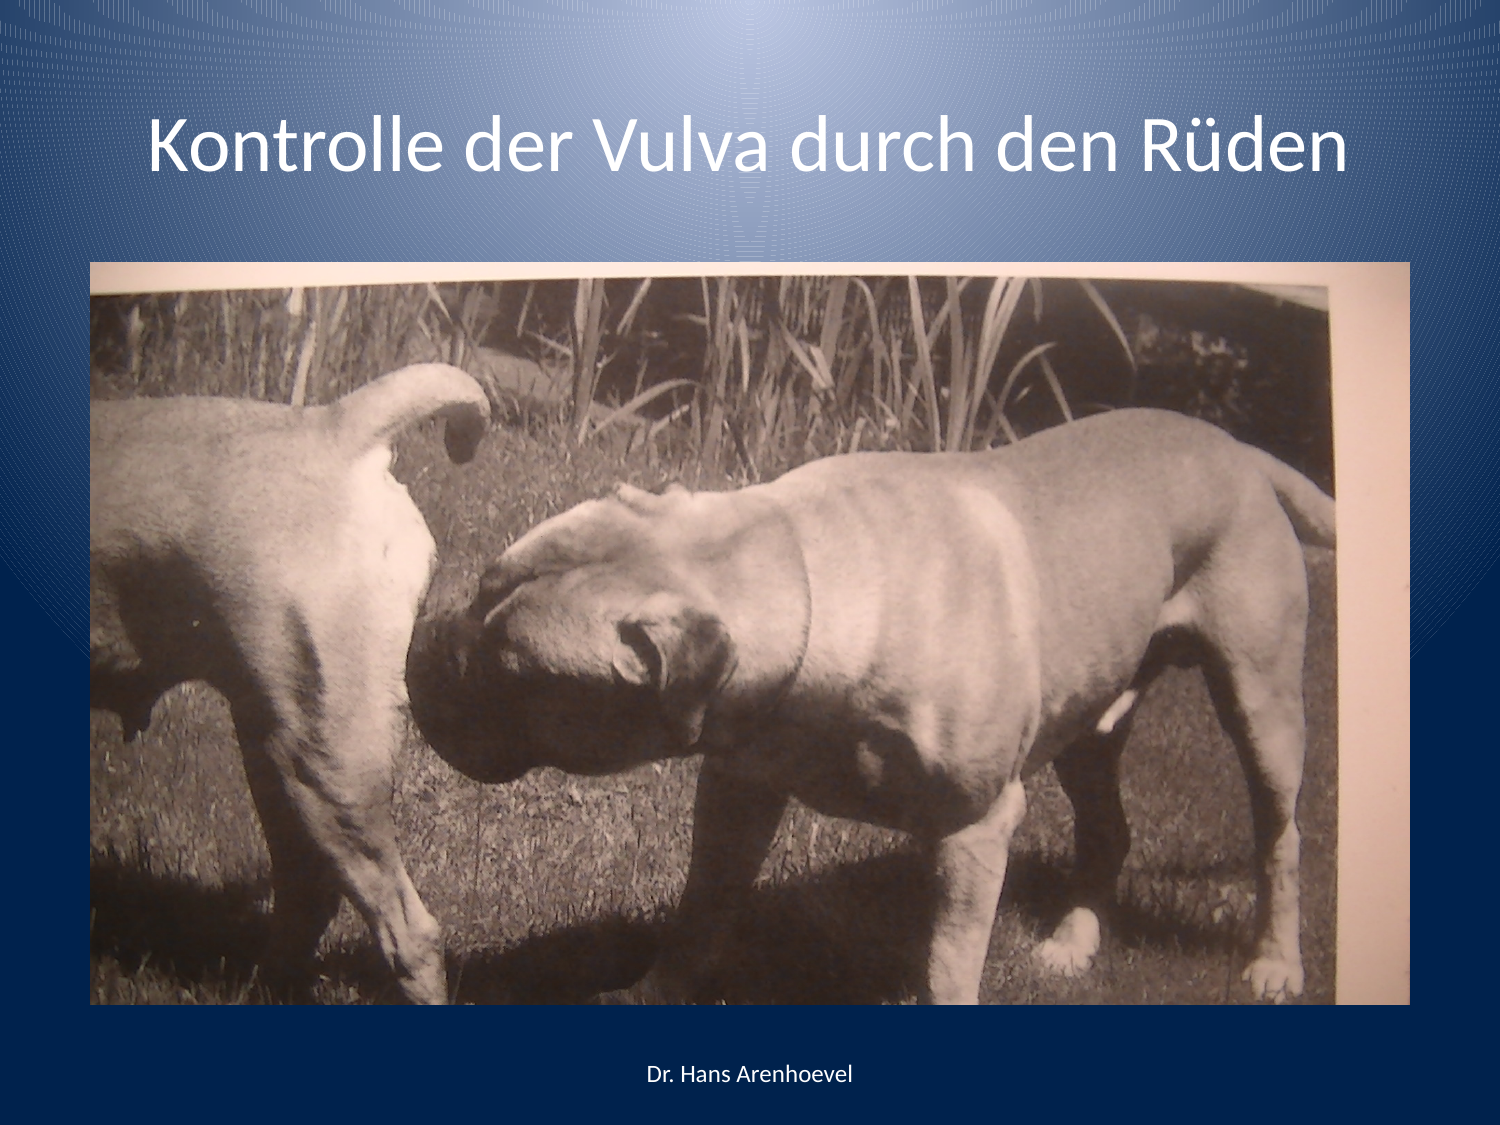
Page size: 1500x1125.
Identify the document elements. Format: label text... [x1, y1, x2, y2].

footer Dr. Hans Arenhoevel [512, 1042, 988, 1103]
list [89, 262, 1411, 1006]
title Kontrolle der Vulva durch den Rüden [75, 45, 1425, 233]
